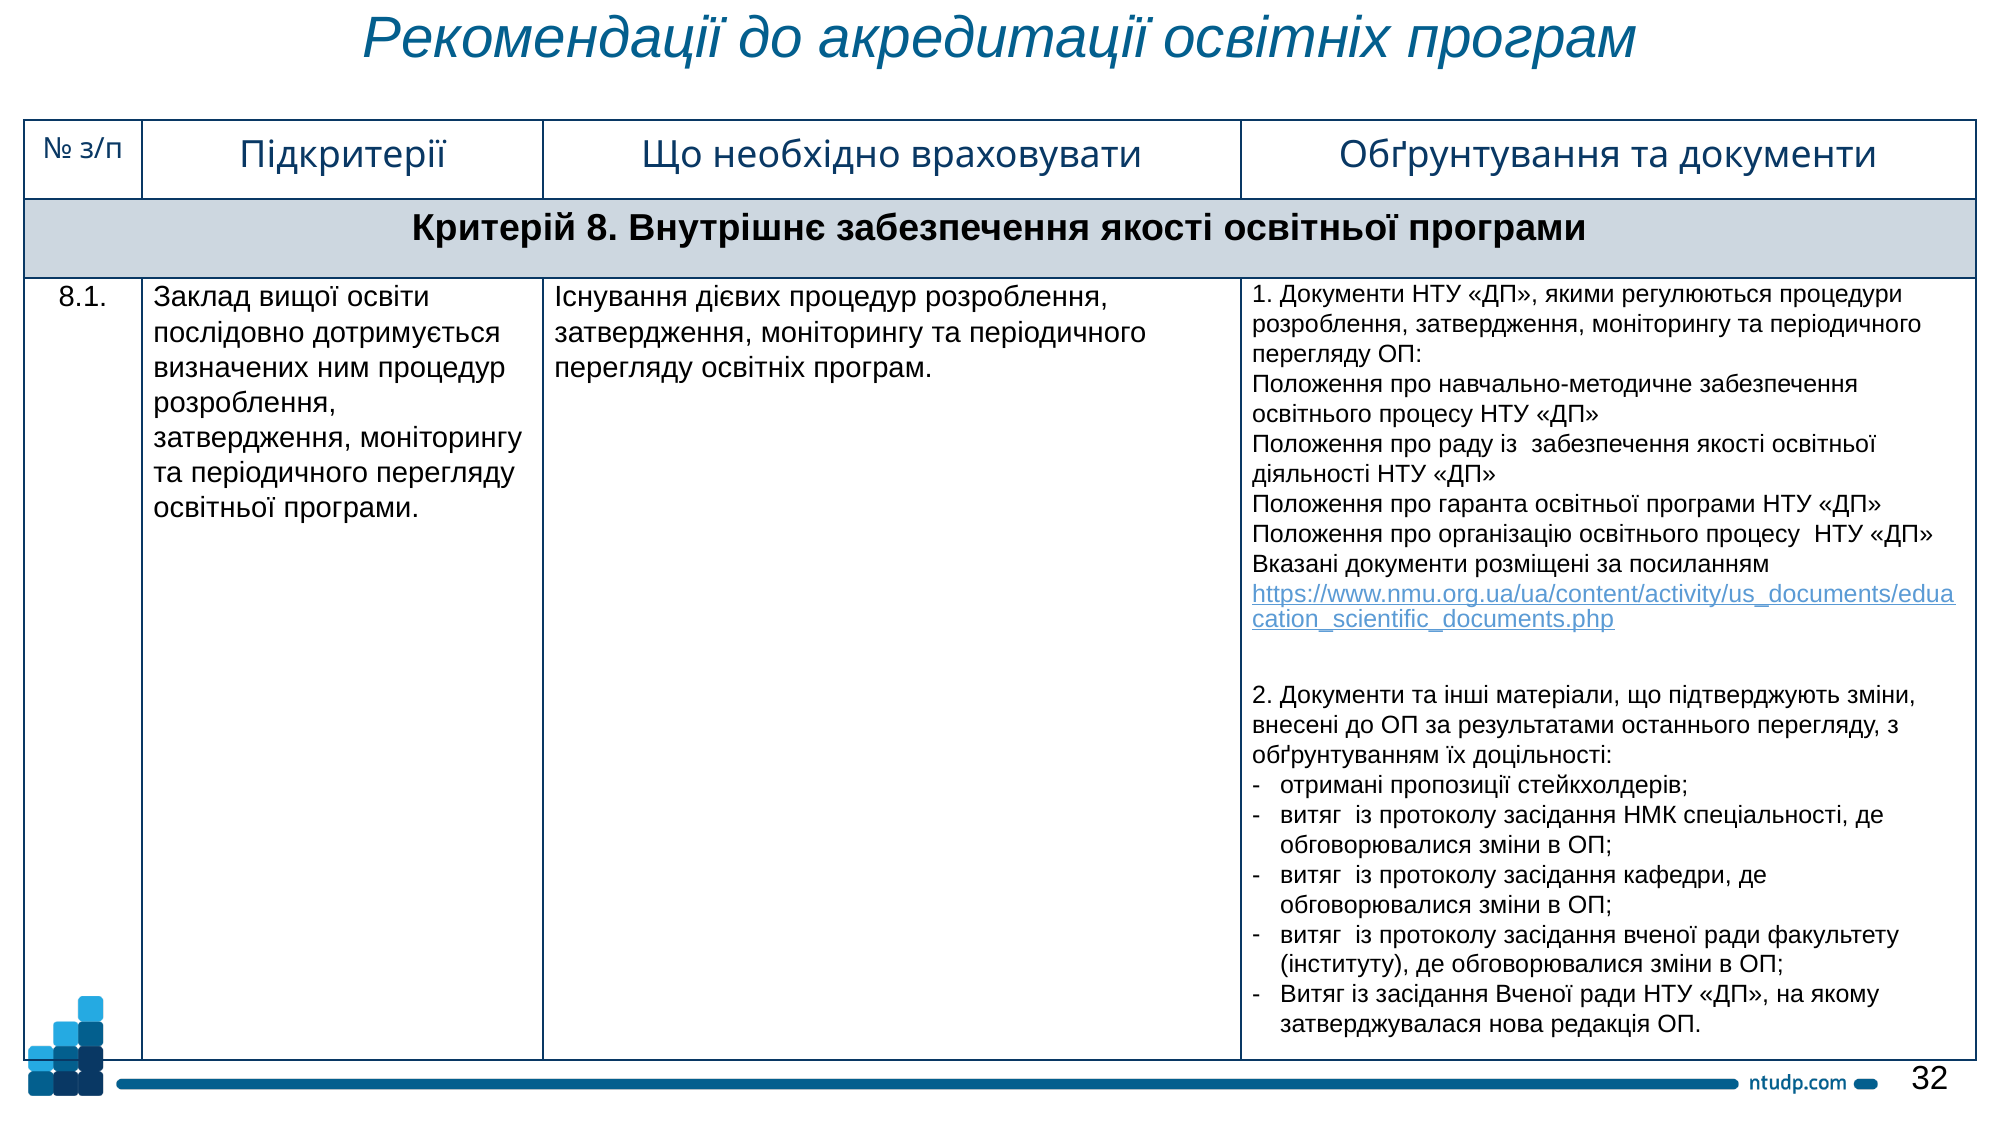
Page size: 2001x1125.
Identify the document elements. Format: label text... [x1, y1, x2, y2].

table_cell 8.1. [25, 279, 141, 1059]
text_box Рекомендації до акредитації освітніх програм [1, 0, 2000, 73]
table_cell Заклад вищої освіти послідовно дотримується визначених ним процедур розроблення, затвердження, моніторингу та періодичного перегляду освітньої програми. [143, 279, 542, 1059]
table_header Підкритерії [143, 121, 542, 198]
table_header Що необхідно враховувати [544, 121, 1240, 198]
table_cell Існування дієвих процедур розроблення, затвердження, моніторингу та періодичного перегляду освітніх програм. [544, 279, 1240, 1059]
table_header № з/п [25, 121, 141, 198]
table_cell Критерій 8. Внутрішнє забезпечення якості освітньої програми [25, 200, 1975, 277]
table_cell 1. Документи НТУ «ДП», якими регулюються процедури розроблення, затвердження, моніторингу та періодичного перегляду ОП: Положення про навчально-методичне забезпечення освітнього процесу НТУ «ДП» Положення про раду із забезпечення якості освітньої діяльності НТУ «ДП» Положення про гаранта освітньої програми НТУ «ДП» Положення про організацію освітнього процесу НТУ «ДП» Вказані документи розміщені за посиланням https://www.nmu.org.ua/ua/content/activity/us_documents/eduacation_scientific_documents.php 2. Документи та інші матеріали, що підтверджують зміни, внесені до ОП за результатами останнього перегляду, з обґрунтуванням їх доцільності: отримані пропозиції стейкхолдерів; витяг із протоколу засідання НМК спеціальності, де обговорювалися зміни в ОП; витяг із протоколу засідання кафедри, де обговорювалися зміни в ОП; витяг із протоколу засідання вченої ради факультету (інституту), де обговорювалися зміни в ОП; Витяг із засідання Вченої ради НТУ «ДП», на якому затверджувалася нова редакція ОП. [1242, 279, 1975, 1059]
table_header Обґрунтування та документи [1242, 121, 1975, 198]
picture [28, 1061, 1878, 1096]
